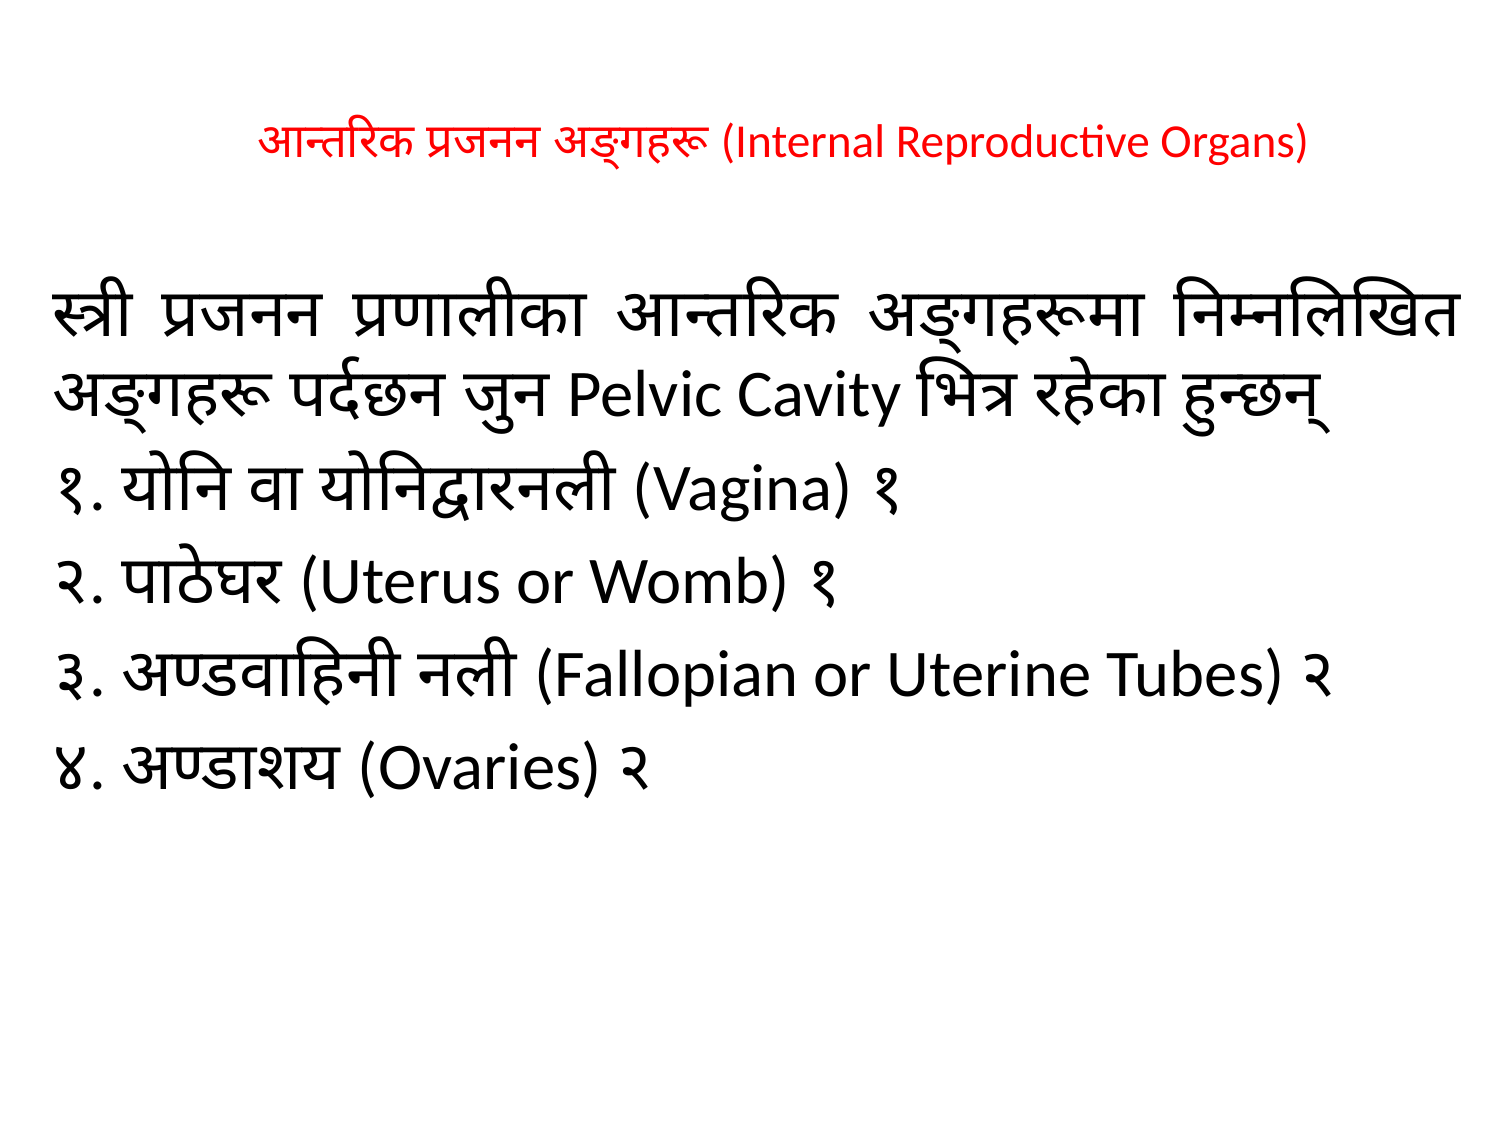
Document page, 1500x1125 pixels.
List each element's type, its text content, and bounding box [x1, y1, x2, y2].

list स्त्री प्रजनन प्रणालीका आन्तरिक अङ्गहरूमा निम्नलिखित अङ्गहरू पर्दछन जुन Pelvic Cavity भित्र रहेका हुन्छन् १. योनि वा योनिद्वारनली (Vagina) १ २. पाठेघर (Uterus or Womb) १ ३. अण्डवाहिनी नली (Fallopian or Uterine Tubes) २ ४. अण्डाशय (Ovaries) २ [37, 262, 1475, 1063]
title आन्तरिक प्रजनन अङ्गहरू (Internal Reproductive Organs) [75, 45, 1425, 233]
